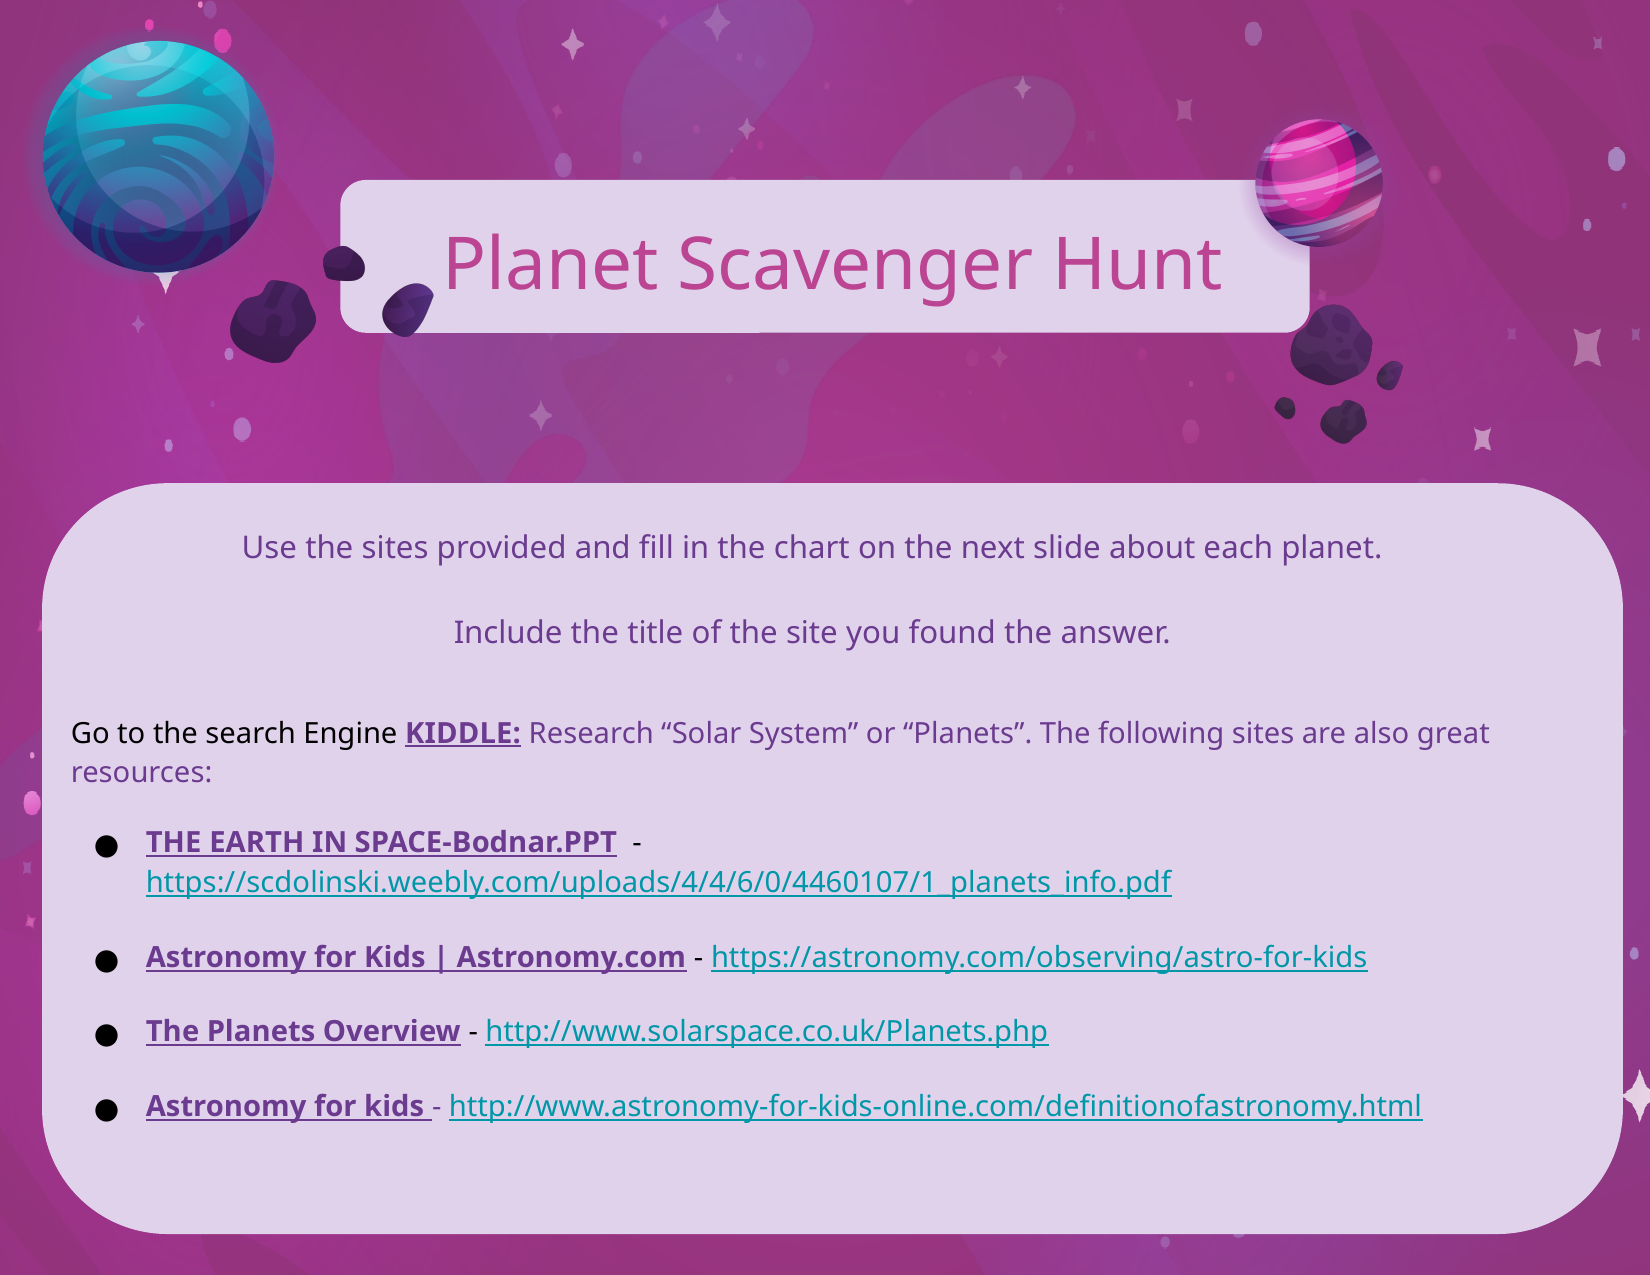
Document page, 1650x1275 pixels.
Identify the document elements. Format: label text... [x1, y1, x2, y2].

picture [0, 0, 1650, 1275]
title Planet Scavenger Hunt [396, 189, 1269, 323]
text_box Go to the search Engine KIDDLE: Research “Solar System” or “Planets”. The following sites are also great resources: THE EARTH IN SPACE-Bodnar.PPT - https://scdolinski.weebly.com/uploads/4/4/6/0/4460107/1_planets_info.pdf Astronomy for Kids | Astronomy.com - https://astronomy.com/observing/astro-for-kids The Planets Overview - http://www.solarspace.co.uk/Planets.php Astronomy for kids - http://www.astronomy-for-kids-online.com/definitionofastronomy.html [55, 698, 1623, 1178]
list Use the sites provided and fill in the chart on the next slide about each planet. Include the title of the site you found the answer. [144, 503, 1490, 670]
